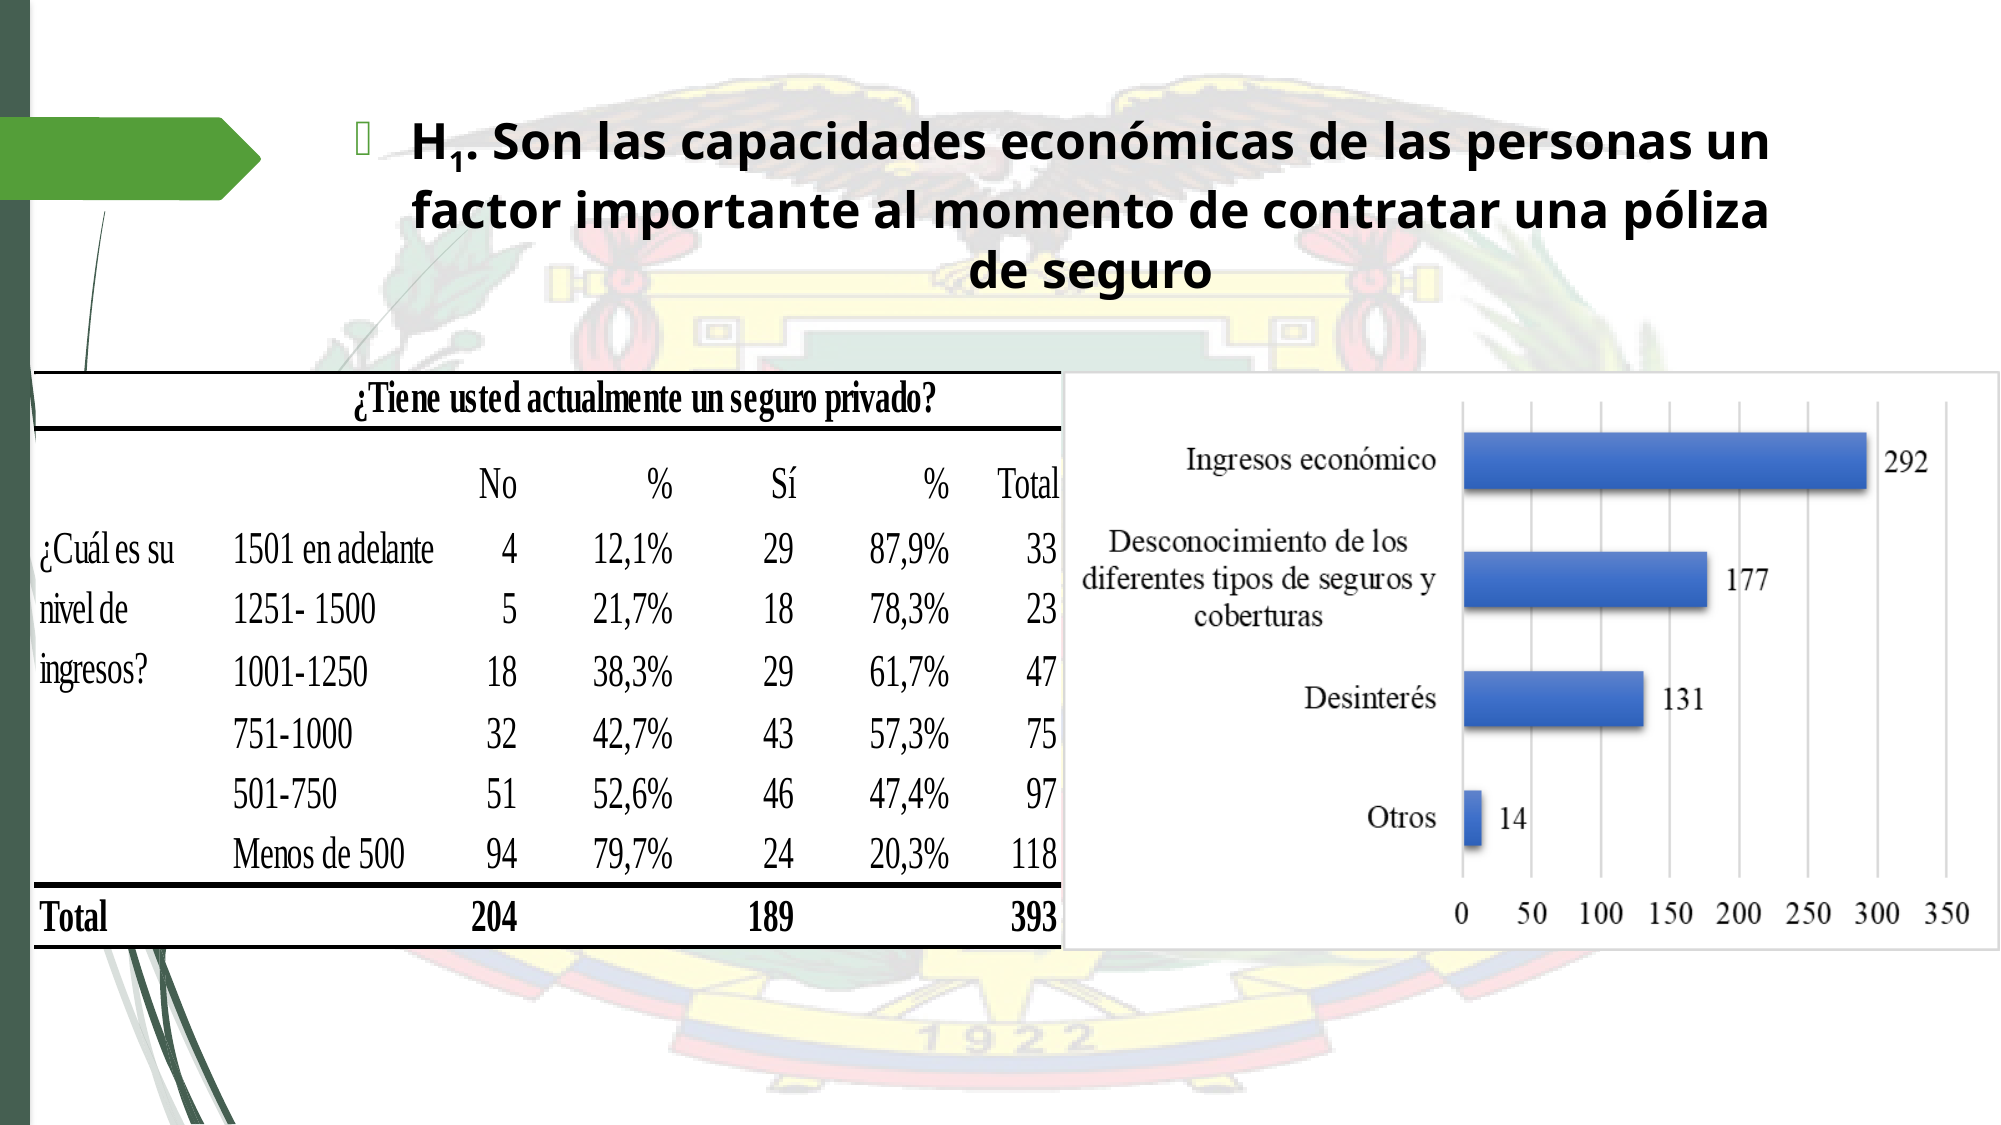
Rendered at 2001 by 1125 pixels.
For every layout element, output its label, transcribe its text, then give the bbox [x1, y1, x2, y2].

picture [33, 371, 2000, 952]
list H1. Son las capacidades económicas de las personas un factor importante al momento de contratar una póliza de seguro [331, 102, 1795, 370]
